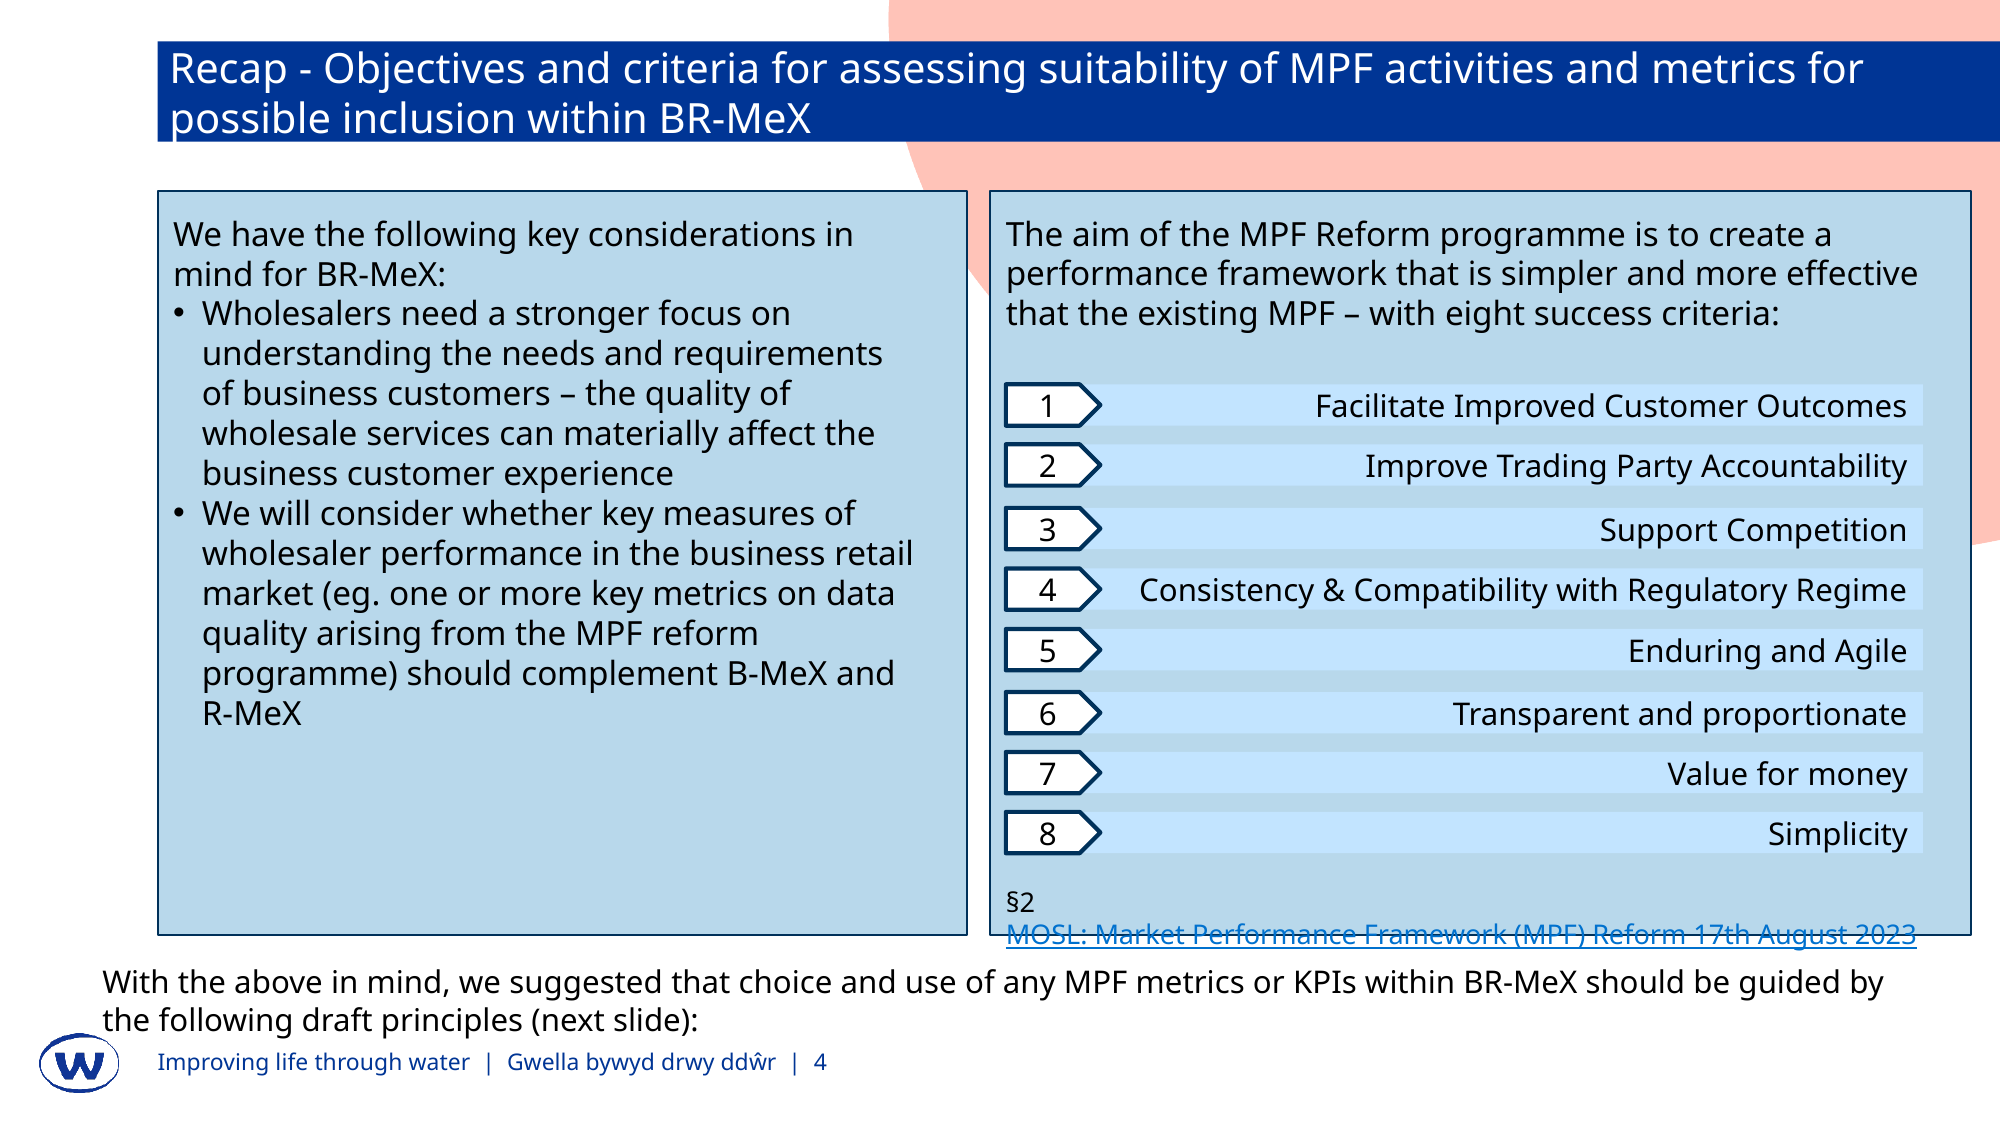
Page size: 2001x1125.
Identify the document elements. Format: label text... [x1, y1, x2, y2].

text_box Facilitate Improved Customer Outcomes [1082, 382, 1925, 428]
text_box Simplicity [1082, 810, 1925, 855]
text_box Transparent and proportionate [1082, 690, 1925, 735]
text_box With the above in mind, we suggested that choice and use of any MPF metrics or KPIs within BR-MeX should be guided by the following draft principles (next slide): [102, 962, 1898, 1034]
picture [39, 1033, 119, 1093]
text_box Consistency & Compatibility with Regulatory Regime [1082, 566, 1925, 612]
text_box [988, 189, 1973, 937]
text_box 3 [1003, 505, 1103, 552]
text_box 8 [1003, 809, 1103, 856]
text_box 2 [1003, 442, 1103, 488]
text_box The aim of the MPF Reform programme is to create a performance framework that is simpler and more effective that the existing MPF – with eight success criteria: [1005, 212, 1957, 337]
picture [888, 0, 2000, 41]
text_box 7 [1003, 749, 1103, 796]
text_box 6 [1003, 689, 1103, 736]
text_box Value for money [1082, 750, 1925, 795]
text_box Improve Trading Party Accountability [1082, 442, 1925, 488]
text_box Support Competition [1082, 506, 1925, 551]
list Recap - Objectives and criteria for assessing suitability of MPF activities and metrics for possible inclusion within BR-MeX [157, 41, 2000, 142]
text_box 4 [1003, 566, 1103, 612]
text_box Enduring and Agile [1082, 627, 1925, 672]
text_box [156, 189, 969, 937]
text_box 5 [1003, 626, 1103, 673]
text_box §2 MOSL: Market Performance Framework (MPF) Reform 17th August 2023 [1005, 884, 1951, 921]
text_box 1 [1003, 382, 1103, 428]
list We have the following key considerations in mind for BR-MeX: Wholesalers need a stronger focus on understanding the needs and requirements of business customers – the quality of wholesale services can materially affect the business customer experience We will consider whether key measures of wholesaler performance in the business retail market (eg. one or more key metrics on data quality arising from the MPF reform programme) should complement B-MeX and R-MeX [173, 212, 918, 751]
picture [888, 142, 2000, 566]
